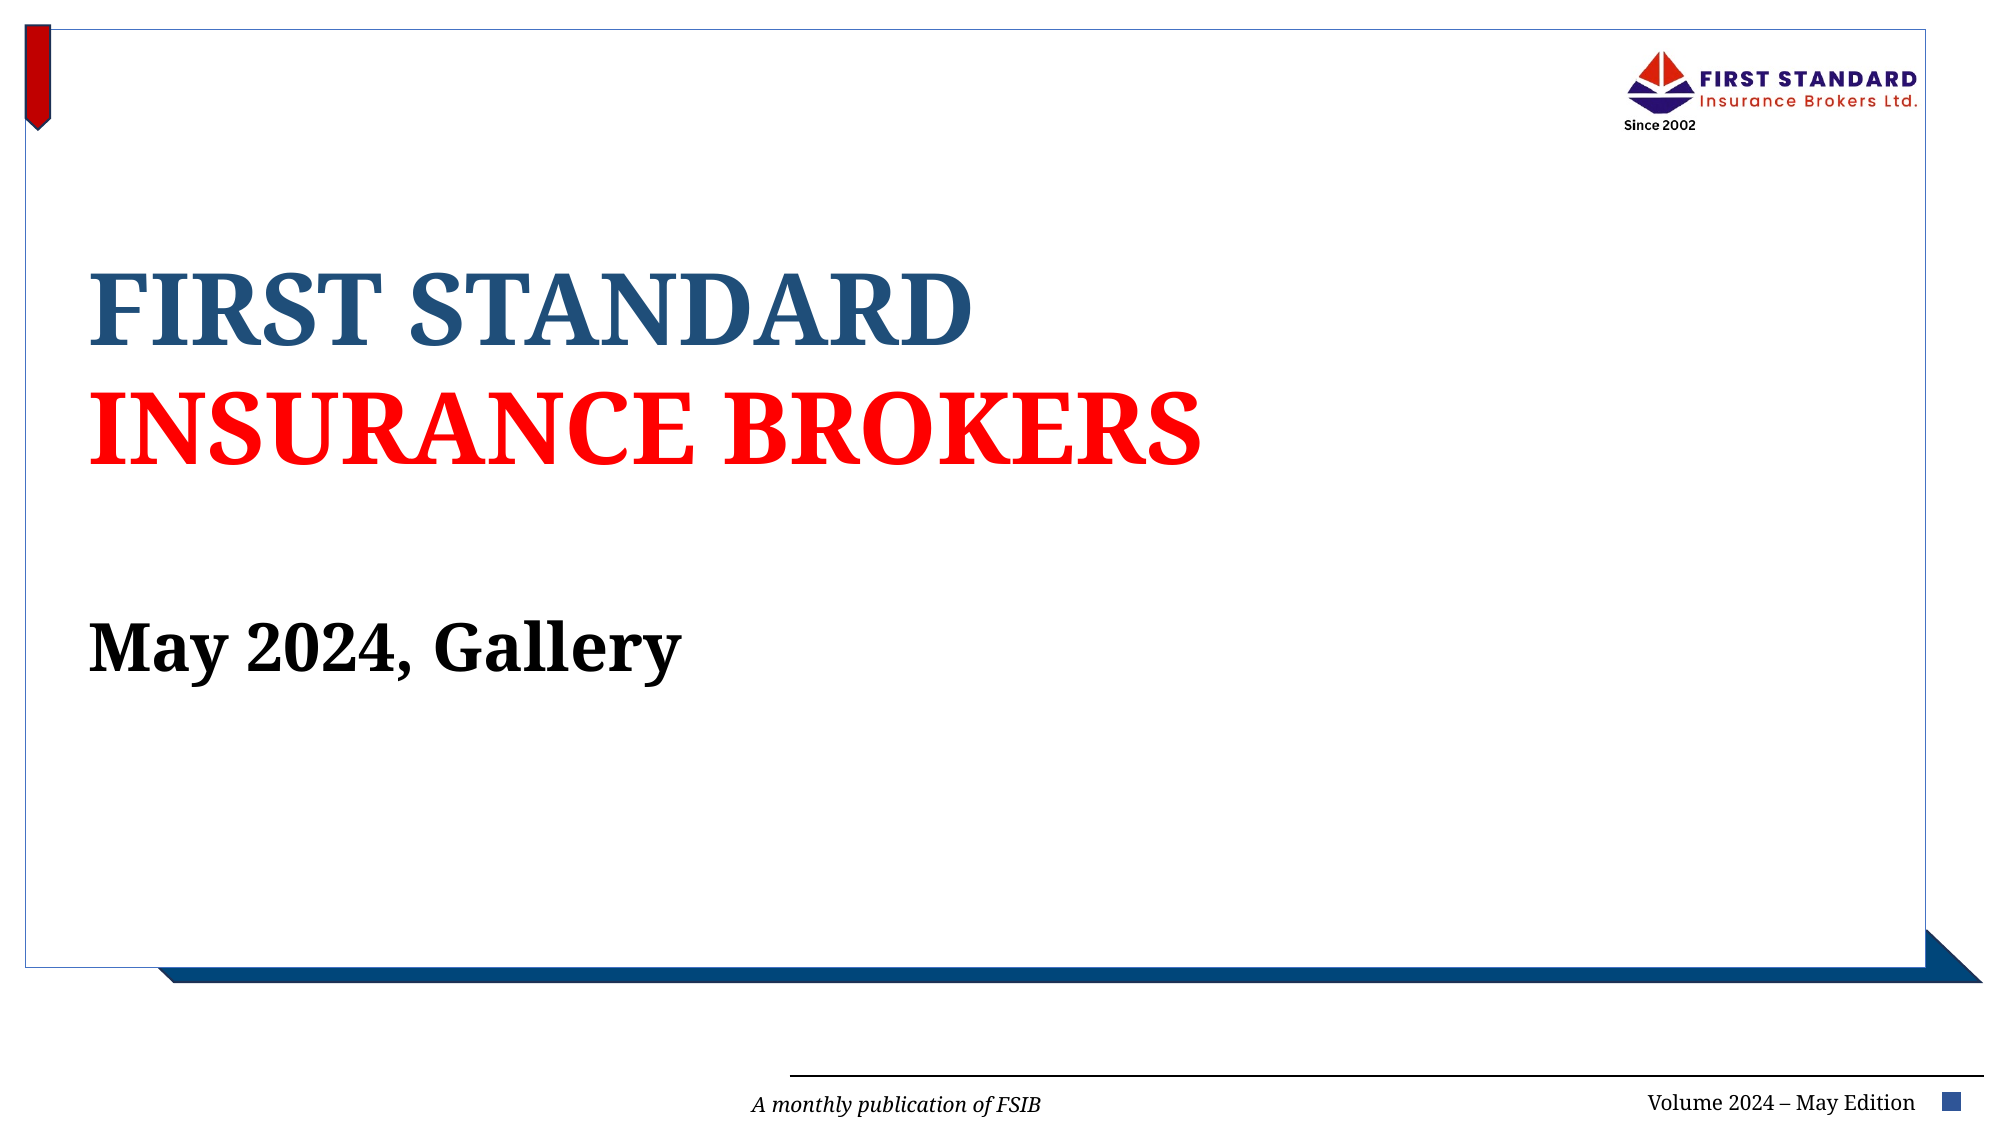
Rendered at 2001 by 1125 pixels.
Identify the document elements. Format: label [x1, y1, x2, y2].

text_box [736, 1076, 1985, 1125]
picture [1620, 48, 1924, 139]
text_box [25, 25, 1981, 983]
